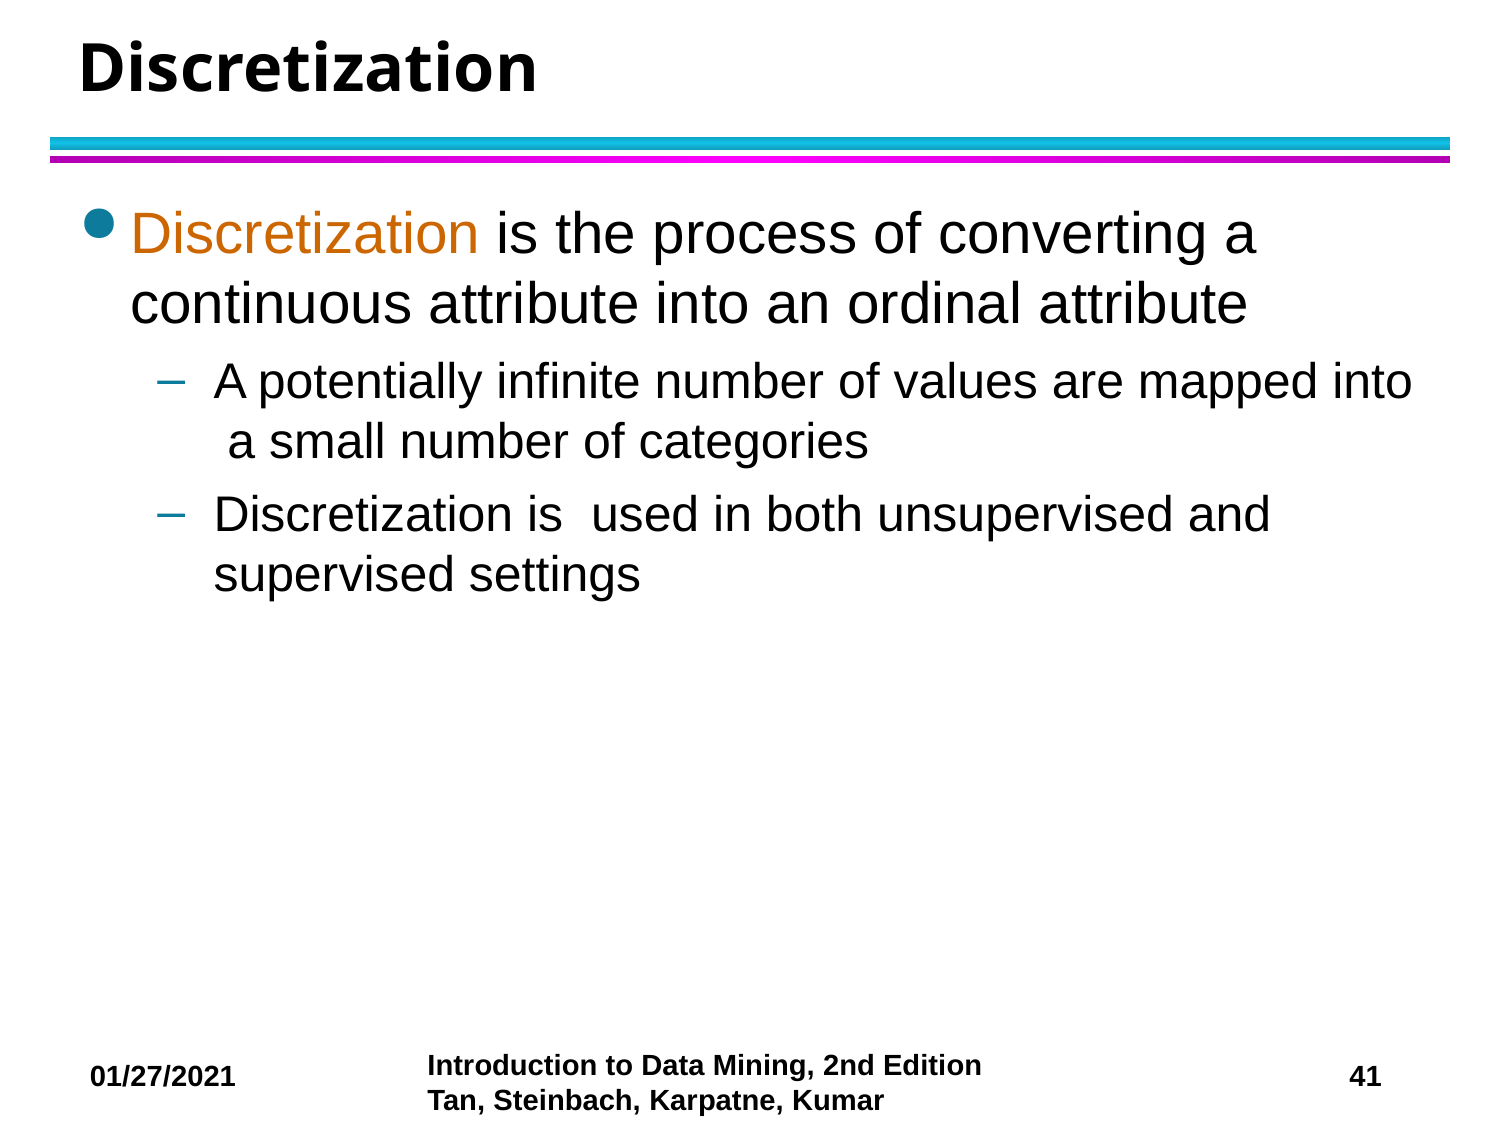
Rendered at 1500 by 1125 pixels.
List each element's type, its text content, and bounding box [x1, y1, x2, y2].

list Discretization is the process of converting a continuous attribute into an ordinal attribute A potentially infinite number of values are mapped into a small number of categories Discretization is used in both unsupervised and supervised settings [67, 187, 1432, 1038]
title Discretization [62, 24, 1421, 113]
